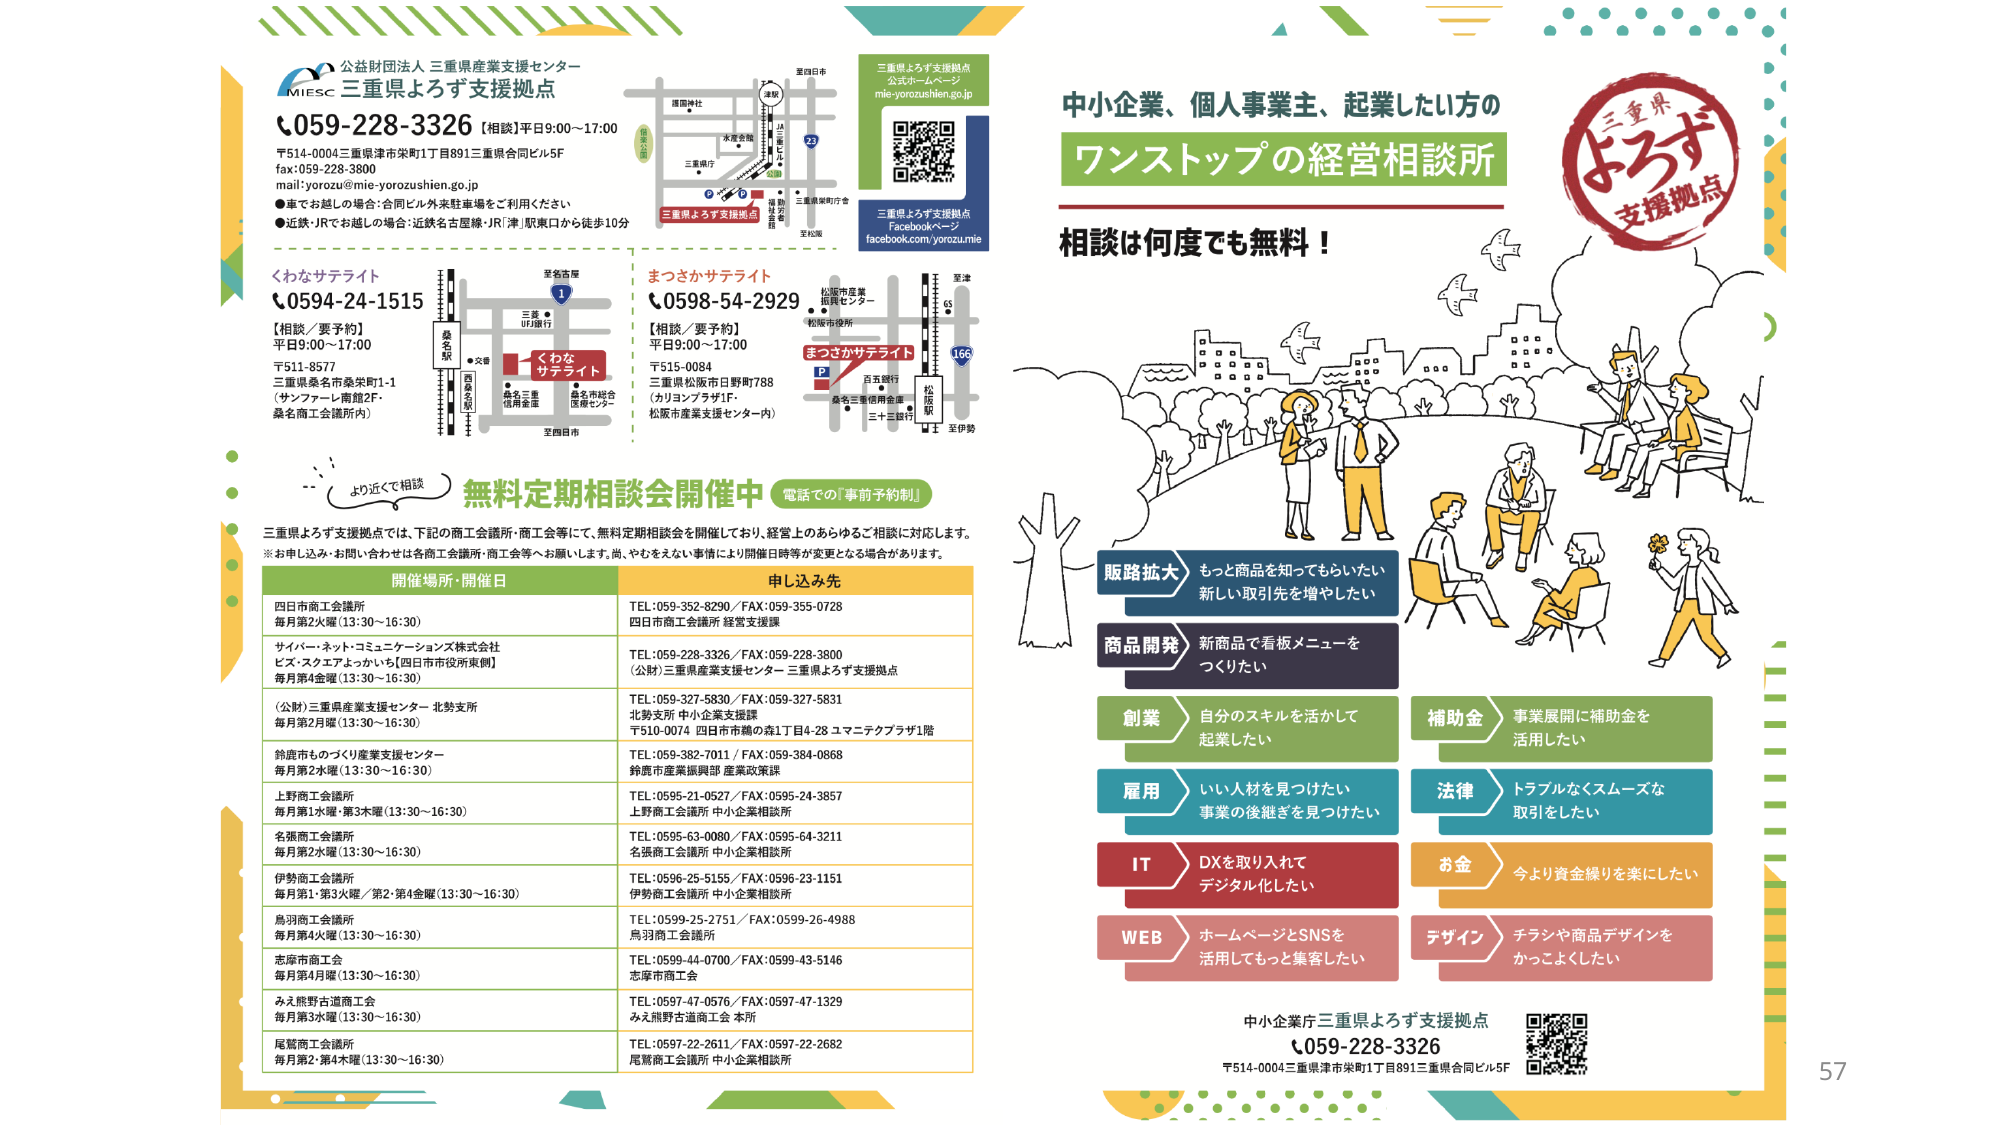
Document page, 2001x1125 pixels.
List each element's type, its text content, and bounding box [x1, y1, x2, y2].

picture [211, 0, 1789, 1125]
slide_number 57 [1789, 1042, 1863, 1103]
